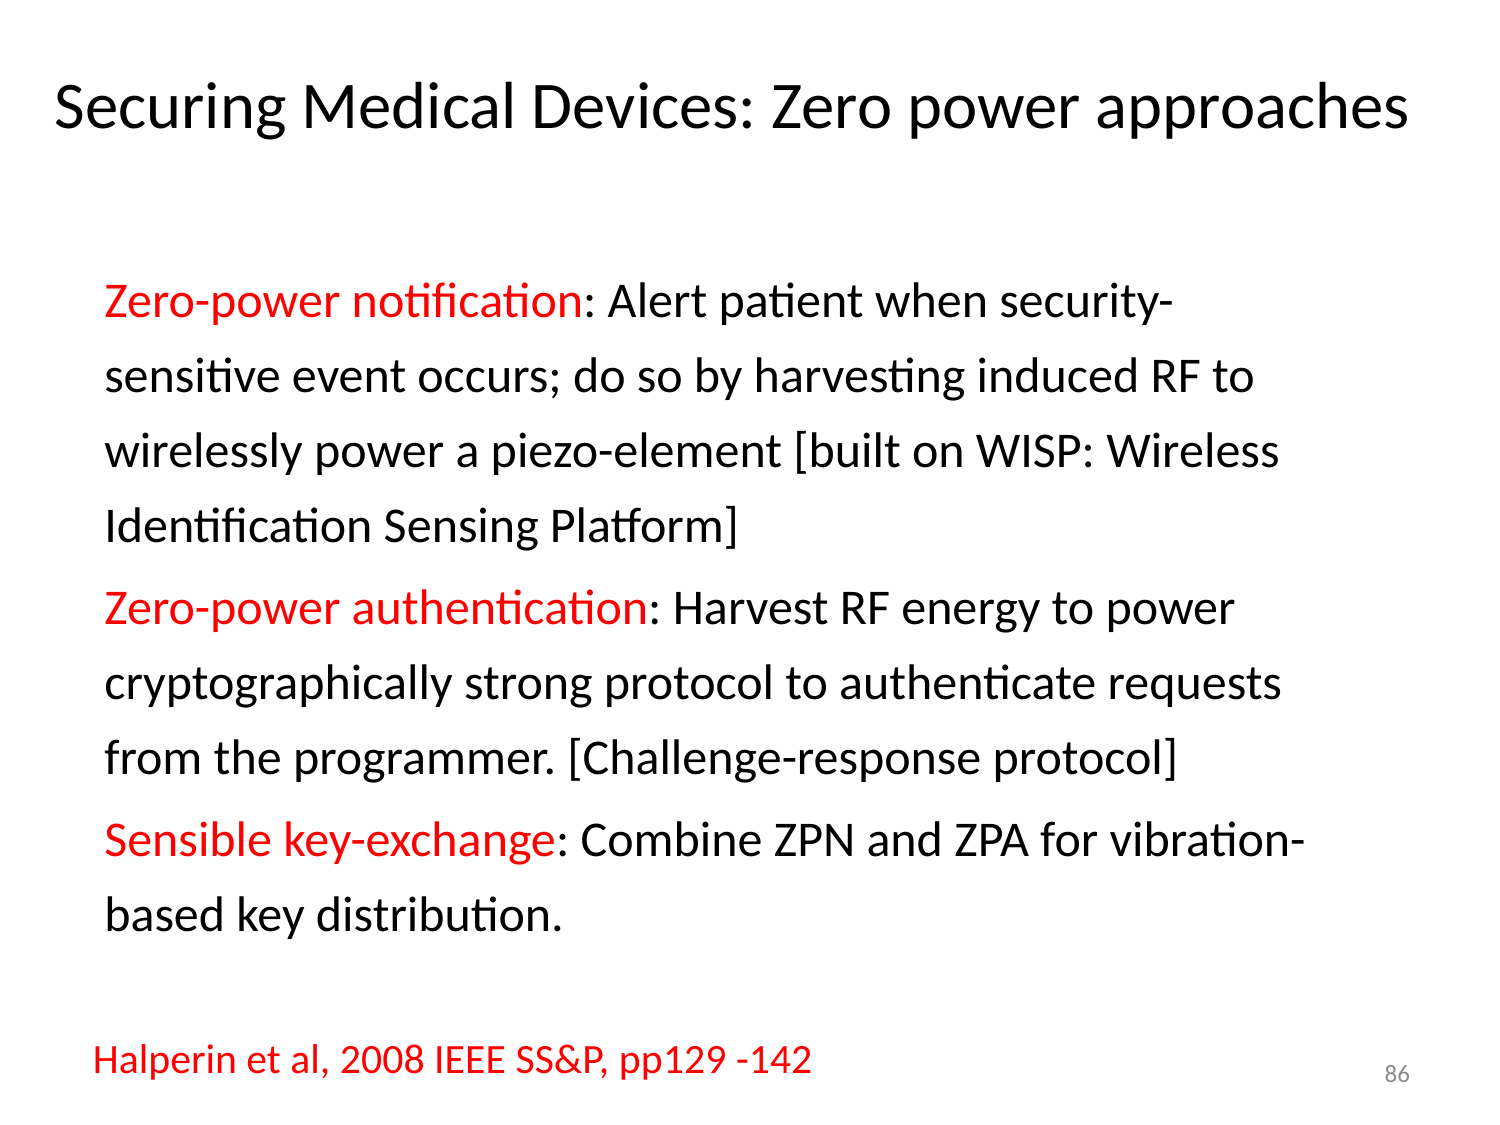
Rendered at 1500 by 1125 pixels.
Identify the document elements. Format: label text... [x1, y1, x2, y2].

text_box Sensible key-exchange: Combine ZPN and ZPA for vibration-based key distribution. [89, 784, 1340, 949]
slide_number 86 [1074, 1042, 1425, 1103]
text_box Zero-power notification: Alert patient when security-sensitive event occurs; do so by harvesting induced RF to wirelessly power a piezo-element [built on WISP: Wireless Identification Sensing Platform] [89, 244, 1340, 552]
title Securing Medical Devices: Zero power approaches [39, 25, 1461, 177]
text_box Zero-power authentication: Harvest RF energy to power cryptographically strong protocol to authenticate requests from the programmer. [Challenge-response protocol] [89, 552, 1340, 784]
text_box Halperin et al, 2008 IEEE SS&P, pp129 -142 [78, 1024, 829, 1089]
